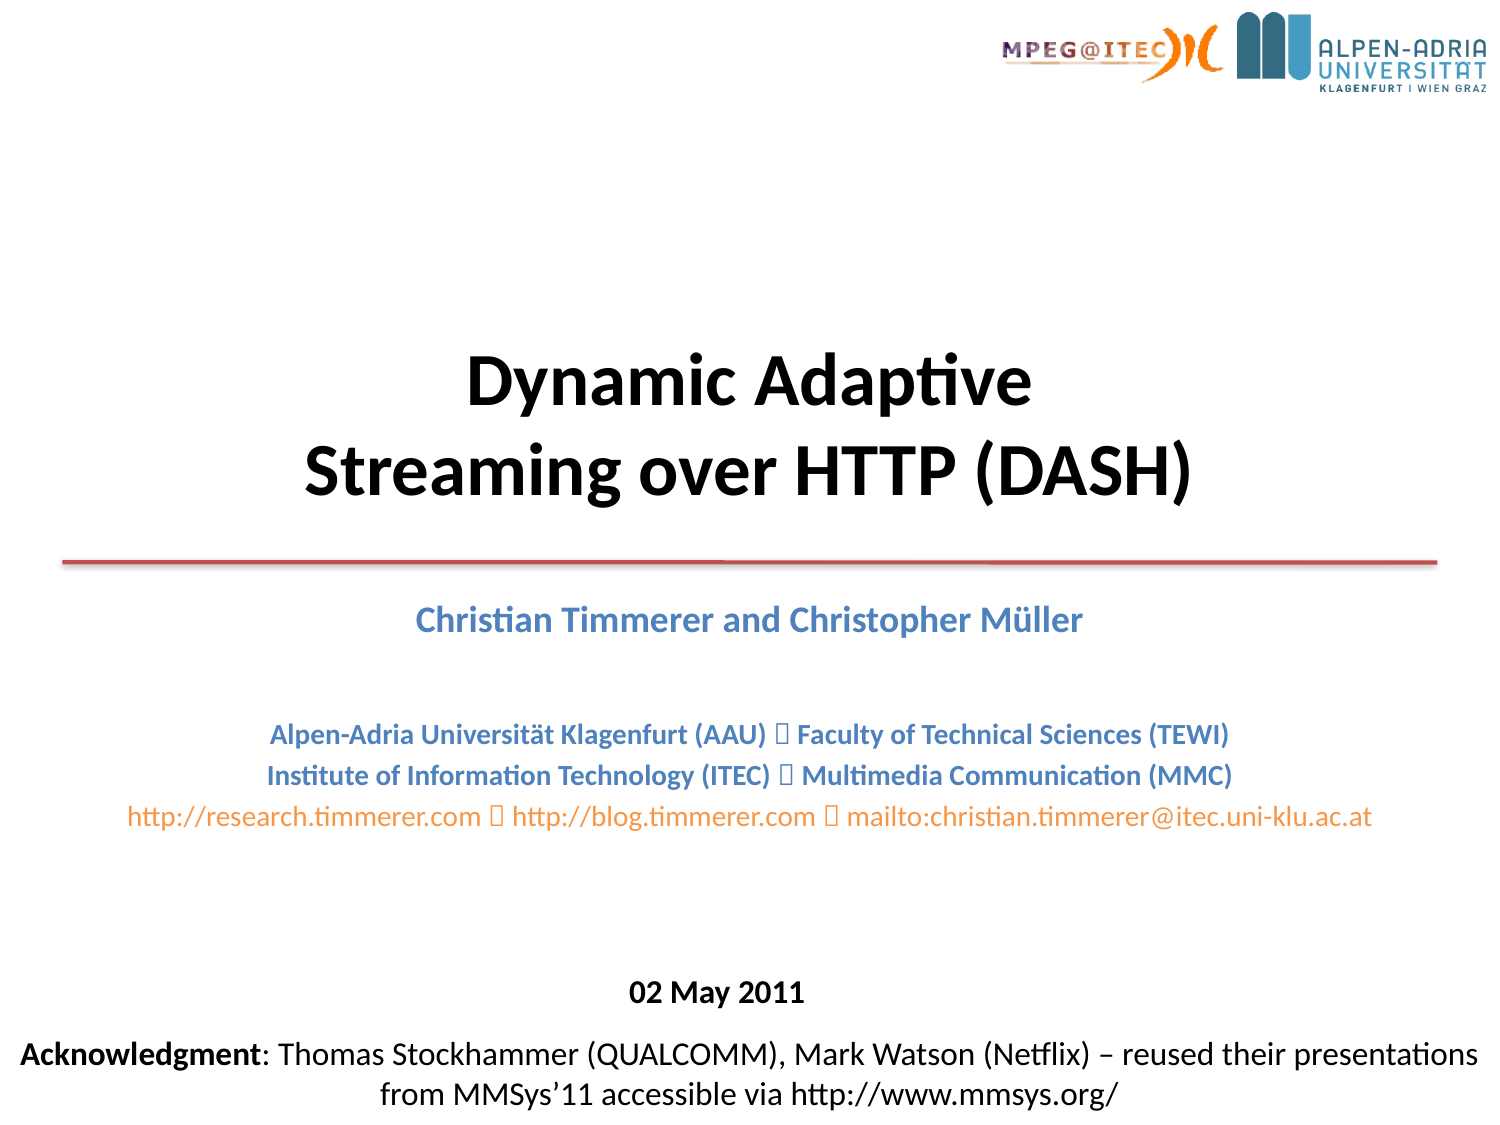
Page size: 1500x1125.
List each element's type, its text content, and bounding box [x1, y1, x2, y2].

subtitle Christian Timmerer and Christopher Müller Alpen-Adria Universität Klagenfurt (AAU)  Faculty of Technical Sciences (TEWI) Institute of Information Technology (ITEC)  Multimedia Communication (MMC) http://research.timmerer.com  http://blog.timmerer.com  mailto:christian.timmerer@itec.uni-klu.ac.at [62, 587, 1438, 875]
text_box 02 May 2011 [614, 962, 821, 1018]
picture [999, 24, 1225, 83]
title Dynamic Adaptive Streaming over HTTP (DASH) [99, 299, 1400, 542]
picture [1237, 12, 1486, 92]
text_box Acknowledgment: Thomas Stockhammer (QUALCOMM), Mark Watson (Netflix) – reused their presentations from MMSys’11 accessible via http://www.mmsys.org/ [0, 1024, 1500, 1120]
